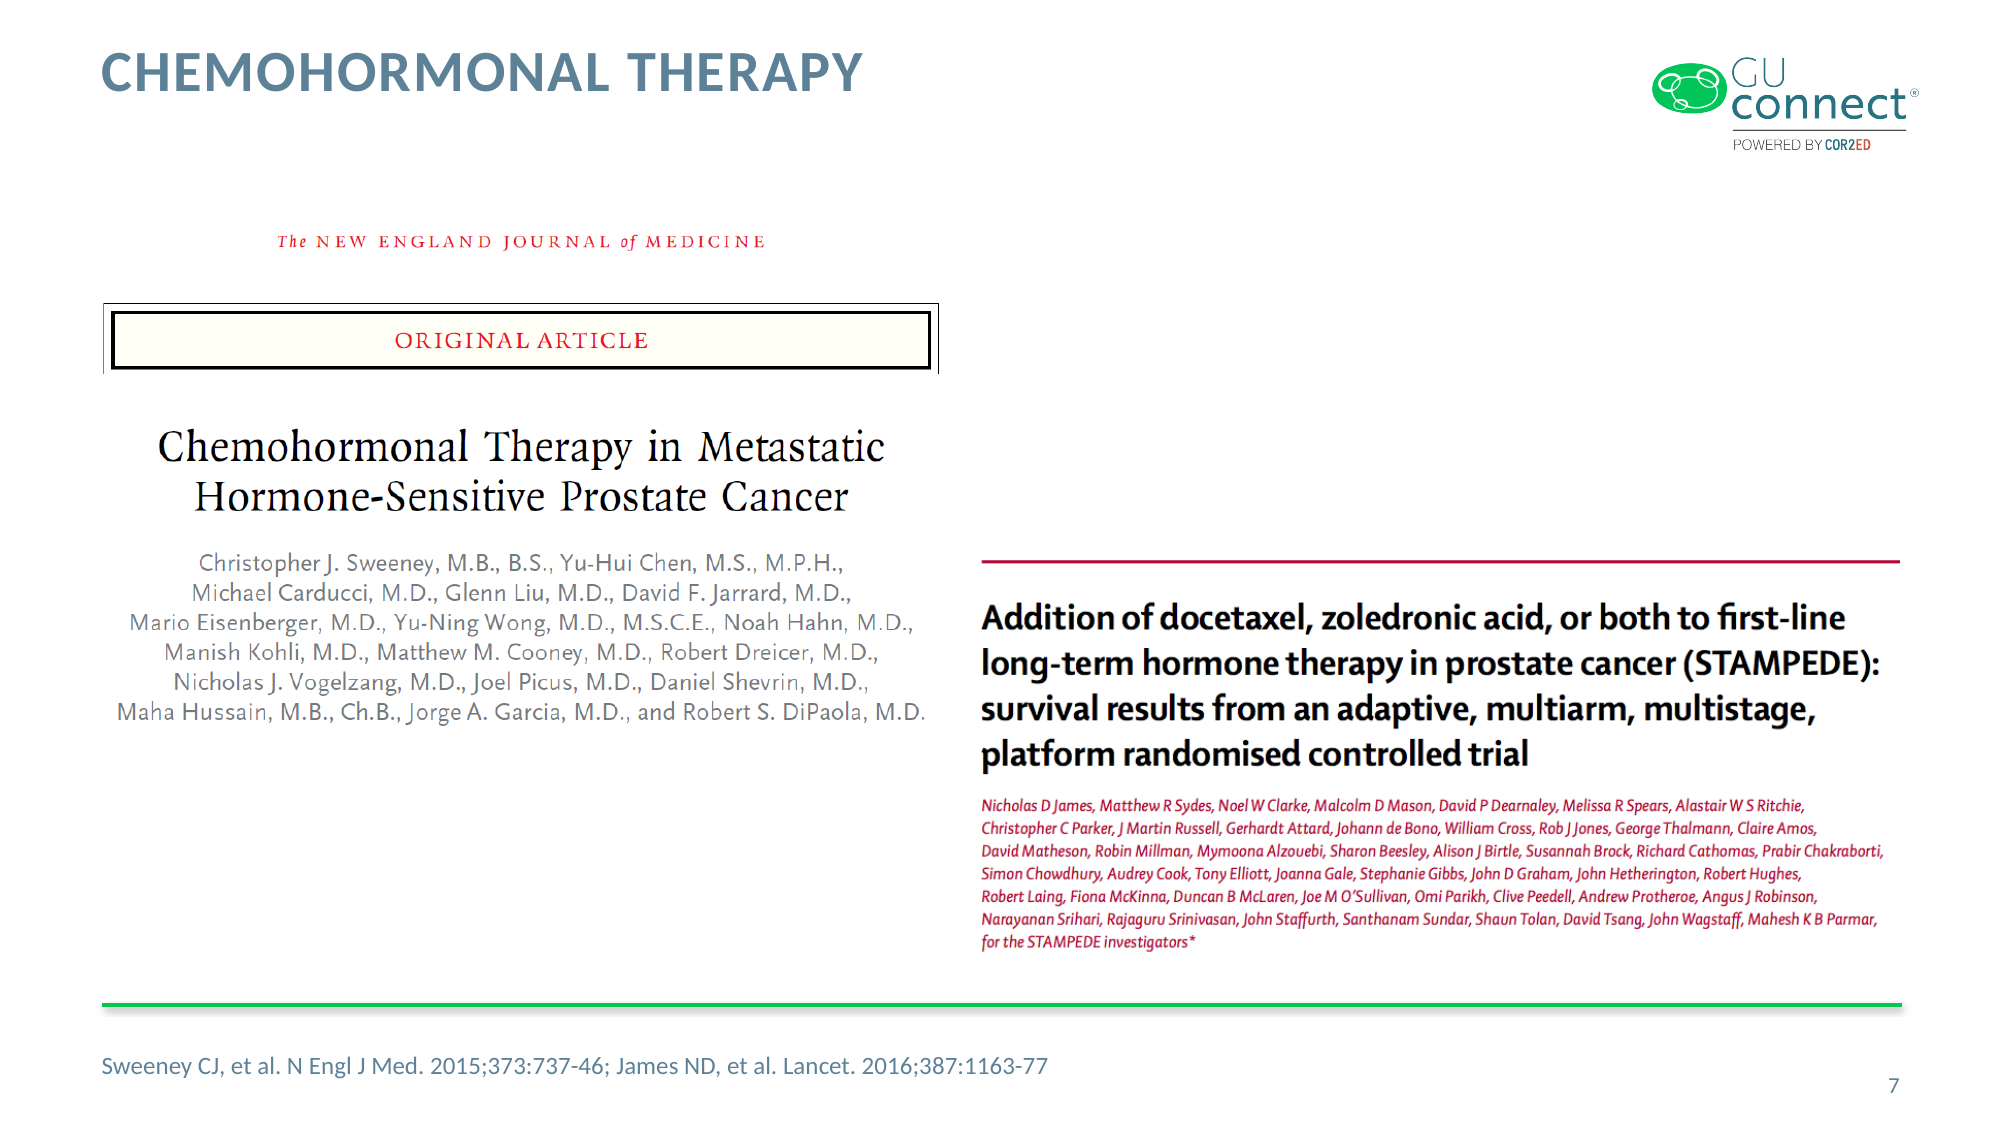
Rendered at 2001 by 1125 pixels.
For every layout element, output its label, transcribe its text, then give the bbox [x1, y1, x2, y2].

list Sweeney CJ, et al. N Engl J Med. 2015;373:737-46; James ND, et al. Lancet. 2016;387:1163-77 [101, 1035, 1434, 1095]
title Chemohormonal Therapy [101, 40, 1536, 173]
picture [67, 222, 960, 769]
picture [976, 551, 1901, 963]
picture [1639, 44, 1932, 163]
slide_number 7 [1771, 1054, 1900, 1115]
